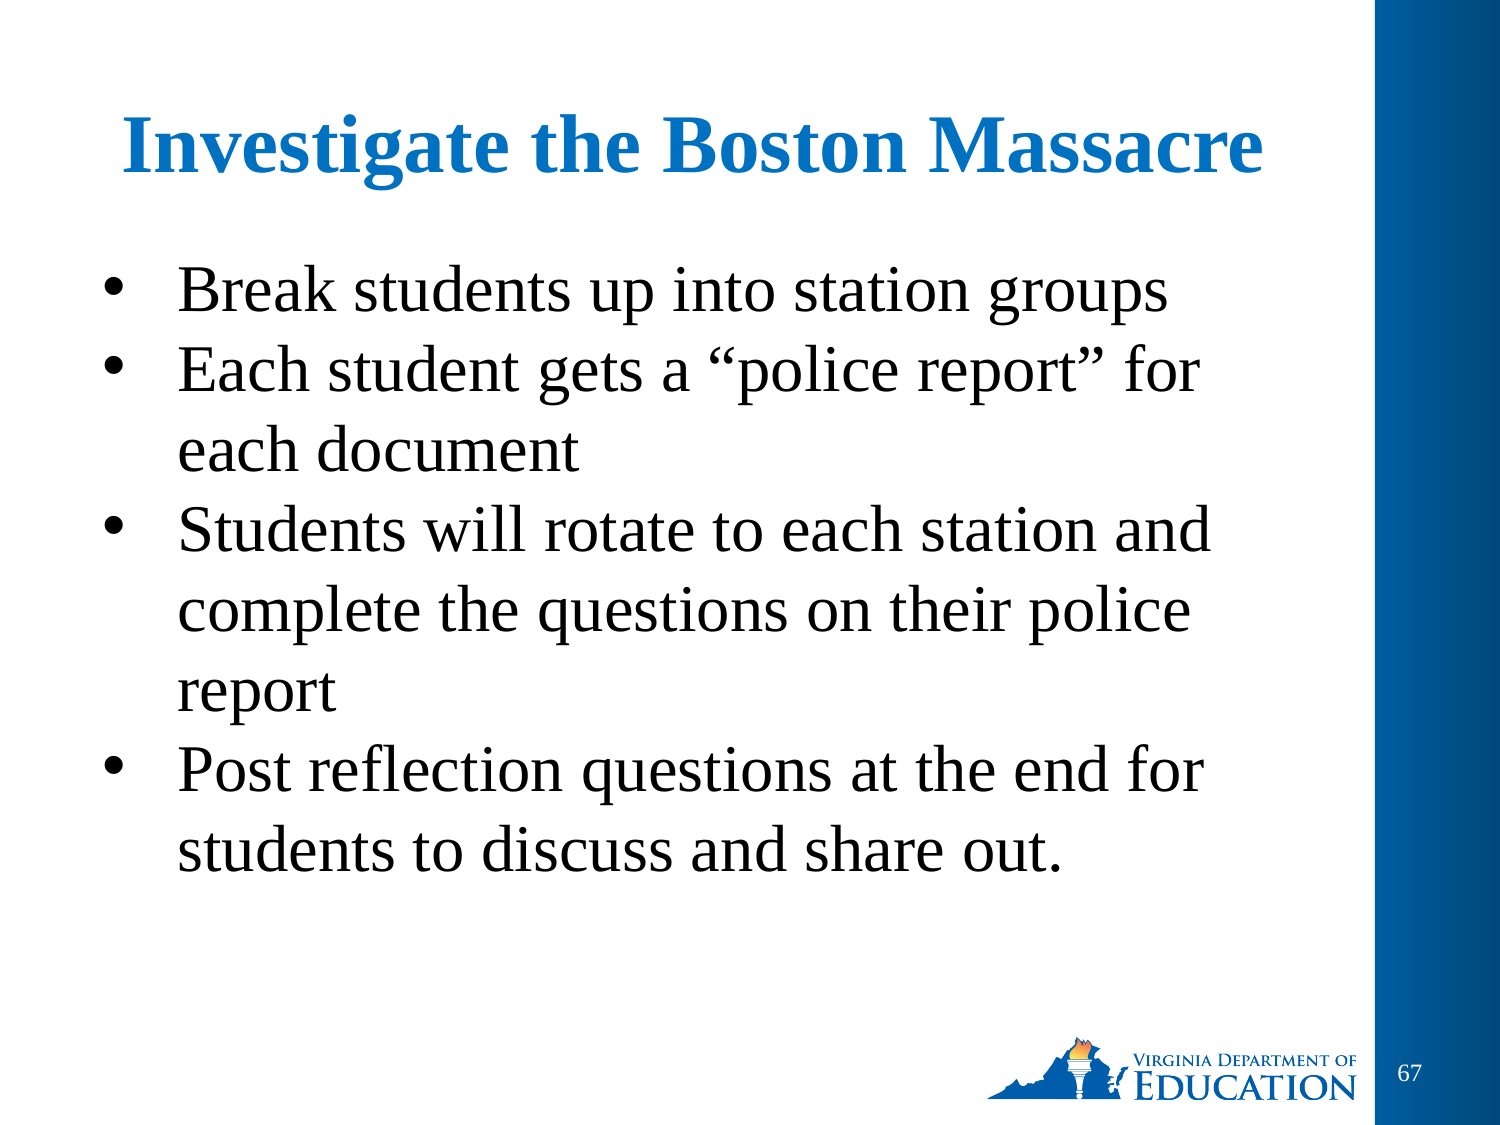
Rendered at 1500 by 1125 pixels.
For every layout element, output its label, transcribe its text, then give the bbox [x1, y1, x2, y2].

text_box Break students up into station groups Each student gets a “police report” for each document Students will rotate to each station and complete the questions on their police report Post reflection questions at the end for students to discuss and share out. [87, 237, 1313, 937]
title Investigate the Boston Massacre [75, 45, 1313, 233]
picture [987, 1037, 1357, 1100]
slide_number 67 [1374, 1042, 1438, 1100]
